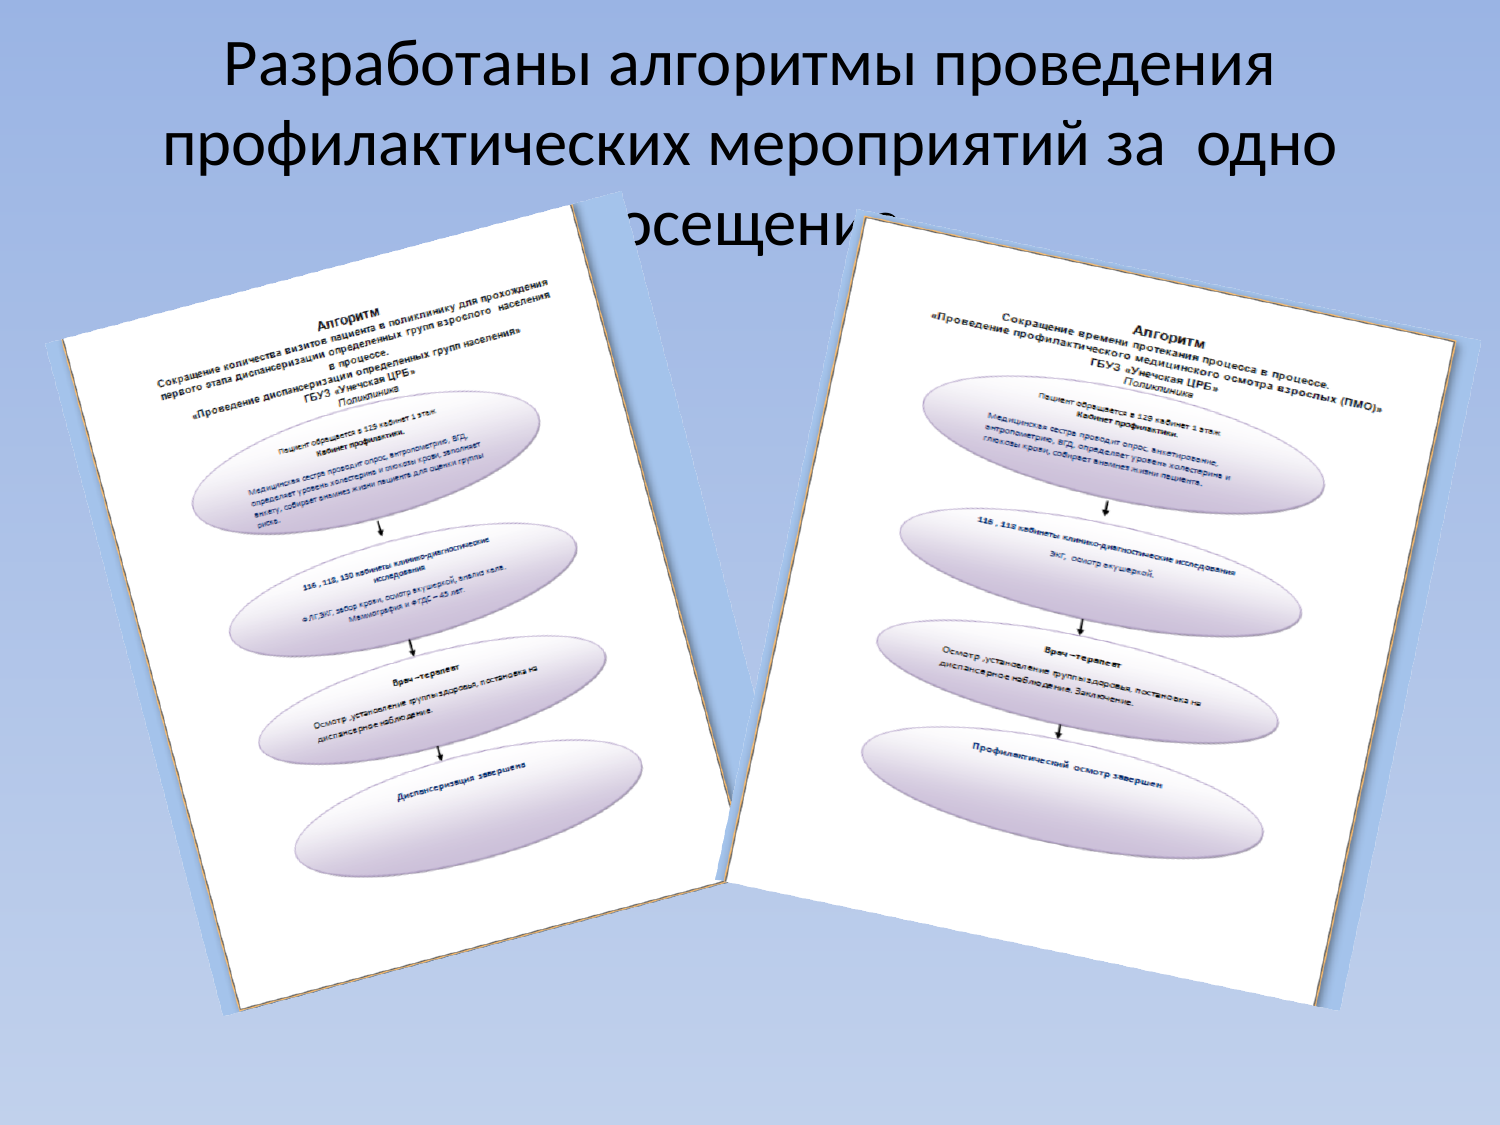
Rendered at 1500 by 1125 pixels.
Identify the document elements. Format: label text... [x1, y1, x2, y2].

picture [46, 324, 123, 634]
picture [383, 192, 638, 255]
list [123, 255, 720, 951]
title Разработаны алгоритмы проведения профилактических мероприятий за одно посещение [75, 45, 1425, 233]
picture [720, 210, 1481, 1010]
picture [206, 951, 468, 1015]
